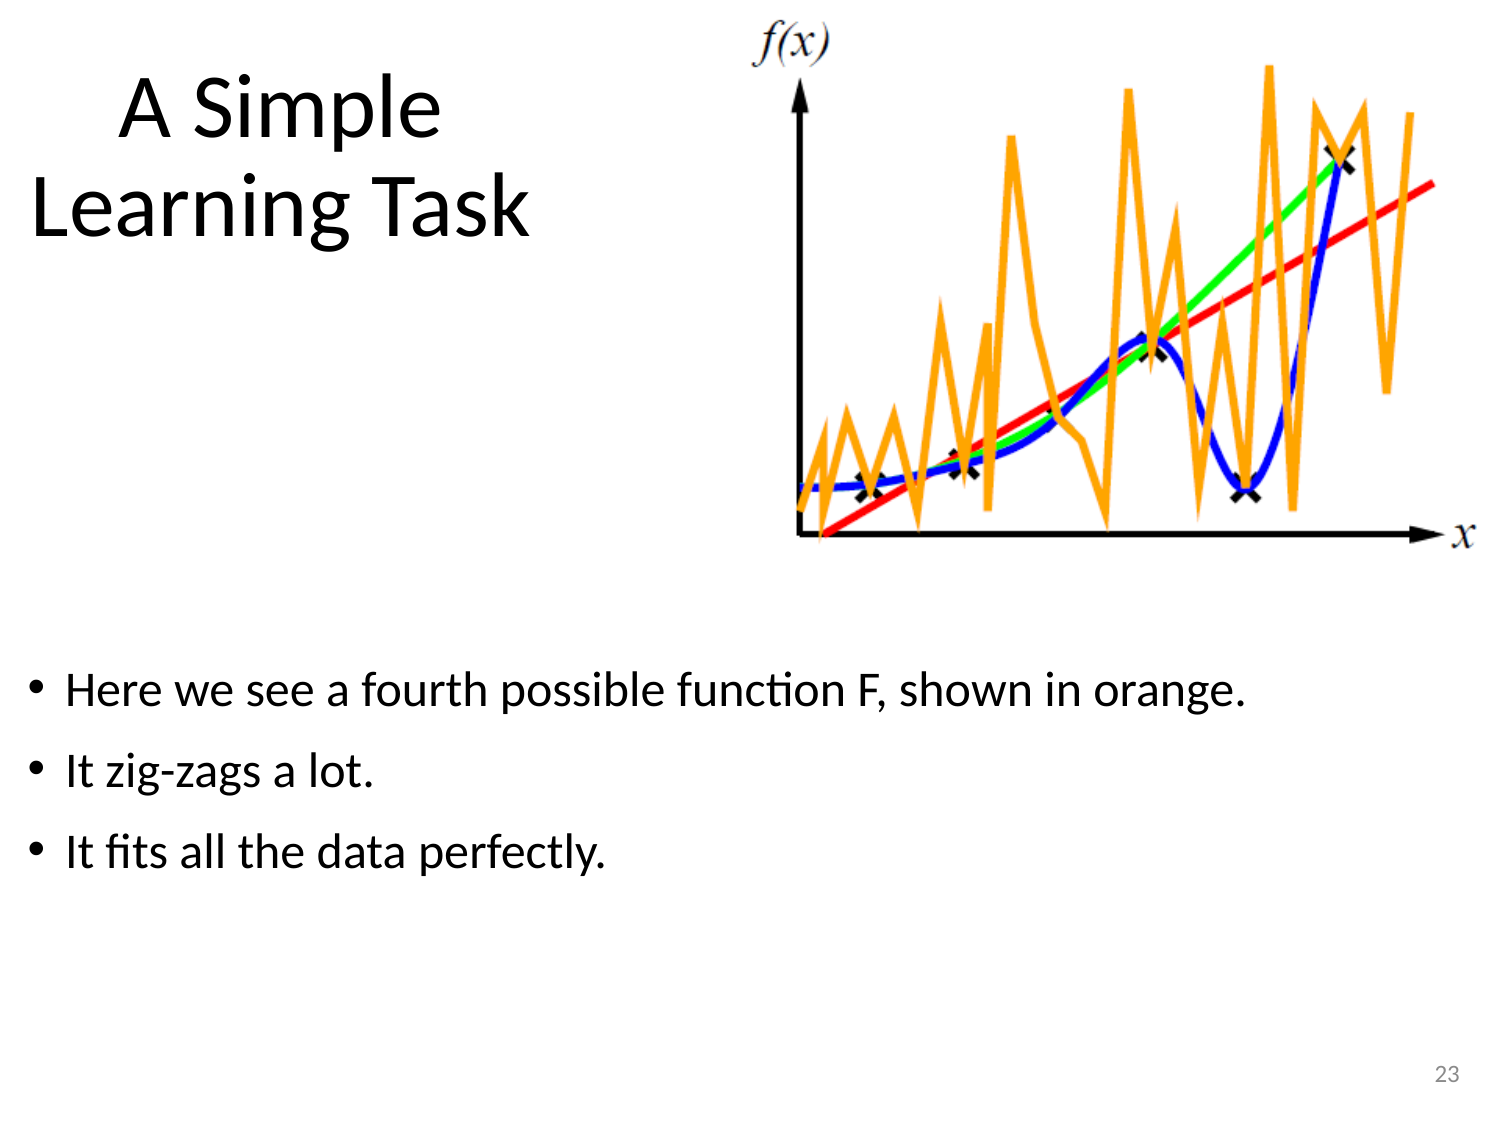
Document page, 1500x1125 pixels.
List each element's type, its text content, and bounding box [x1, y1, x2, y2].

title A Simple Learning Task [12, 24, 550, 290]
picture [737, 11, 1488, 567]
list Here we see a fourth possible function F, shown in orange. It zig-zags a lot. It fits all the data perfectly. [12, 487, 1475, 908]
slide_number 23 [1353, 1042, 1475, 1103]
